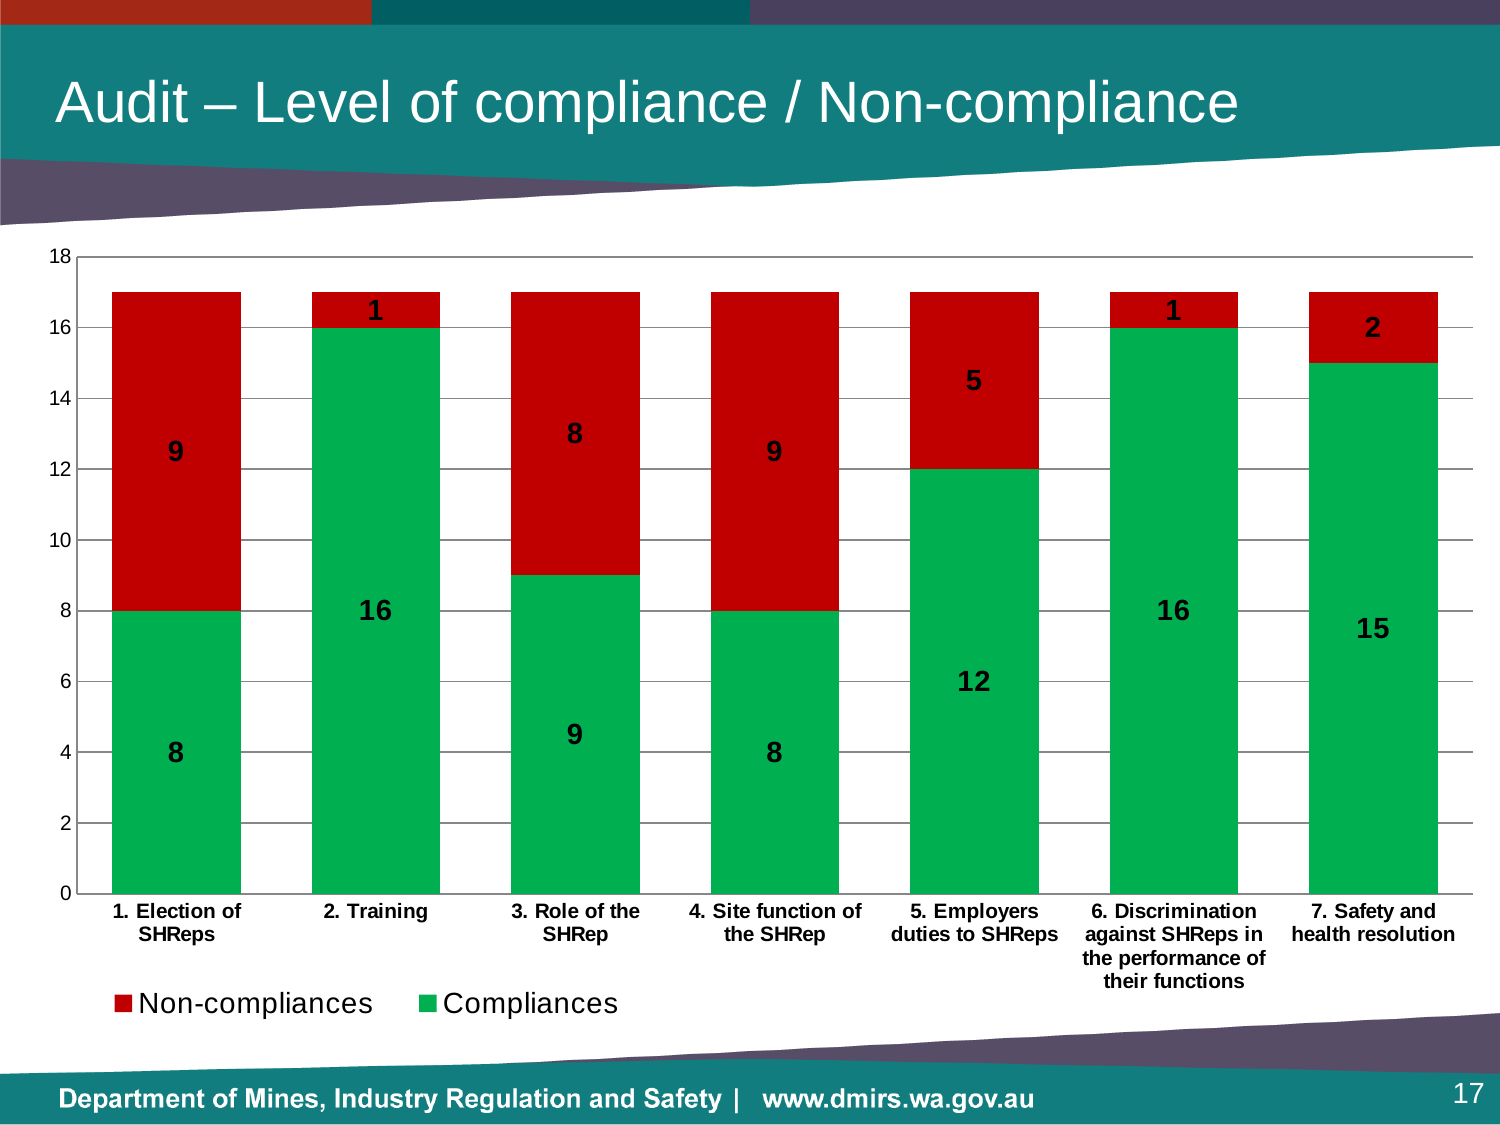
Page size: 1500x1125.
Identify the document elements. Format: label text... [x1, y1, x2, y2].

picture [0, 1013, 1500, 1125]
picture [0, 0, 1500, 245]
slide_number 17 [1187, 1066, 1500, 1125]
title Audit – Level of compliance / Non-compliance [40, 37, 1388, 161]
chart [21, 233, 1489, 1044]
